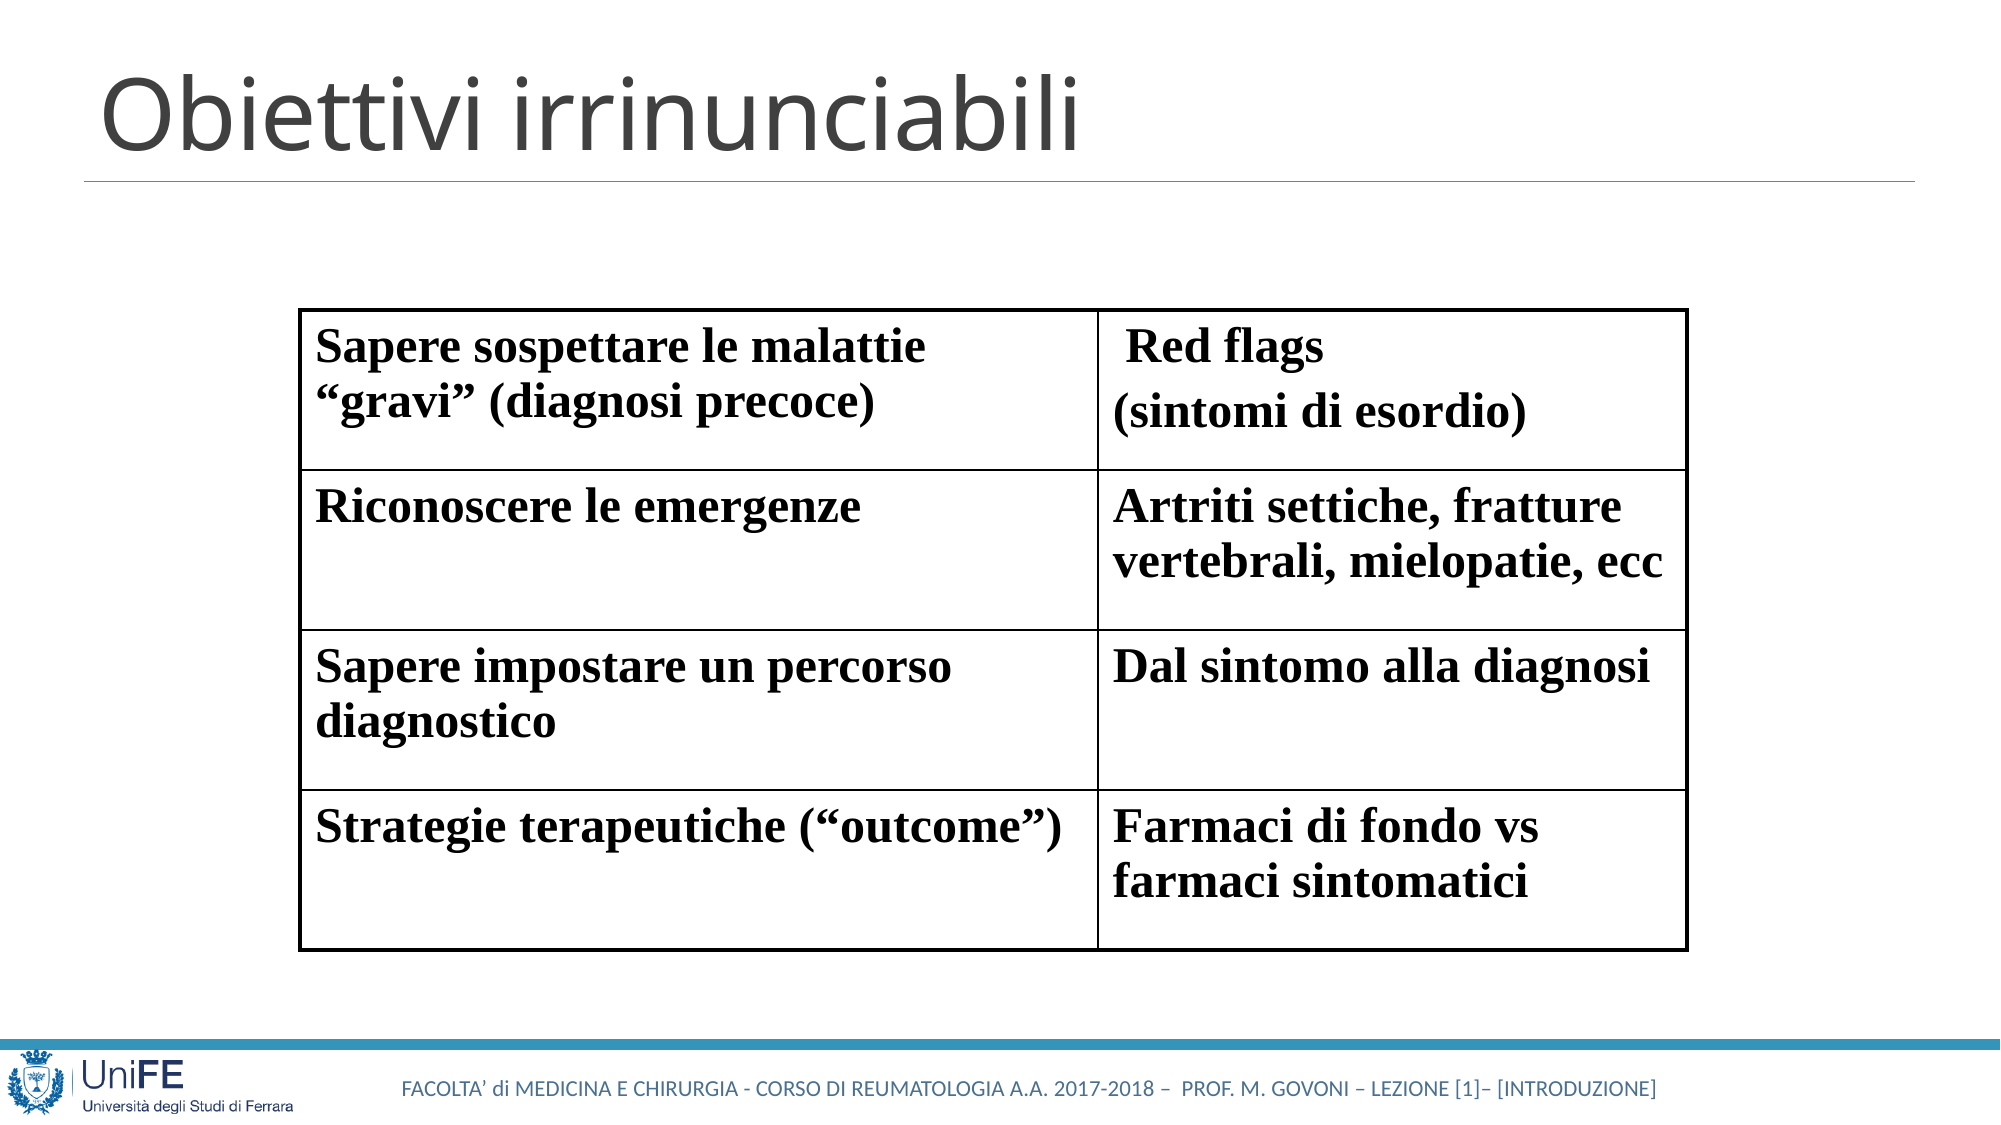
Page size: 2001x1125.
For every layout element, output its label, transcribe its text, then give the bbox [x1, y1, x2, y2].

table_cell Artriti settiche, fratture vertebrali, mielopatie, ecc [1099, 471, 1685, 629]
title Obiettivi irrinunciabili [83, 47, 1916, 179]
table_cell Riconoscere le emergenze [302, 471, 1097, 629]
table_cell Strategie terapeutiche (“outcome”) [302, 791, 1097, 948]
table_cell Sapere impostare un percorso diagnostico [302, 631, 1097, 789]
picture [83, 1060, 293, 1114]
table_cell Dal sintomo alla diagnosi [1099, 631, 1685, 789]
table_header Red flags (sintomi di esordio) [1099, 312, 1685, 469]
table_header Sapere sospettare le malattie “gravi” (diagnosi precoce) [302, 312, 1097, 469]
table_cell Farmaci di fondo vs farmaci sintomatici [1099, 791, 1685, 948]
